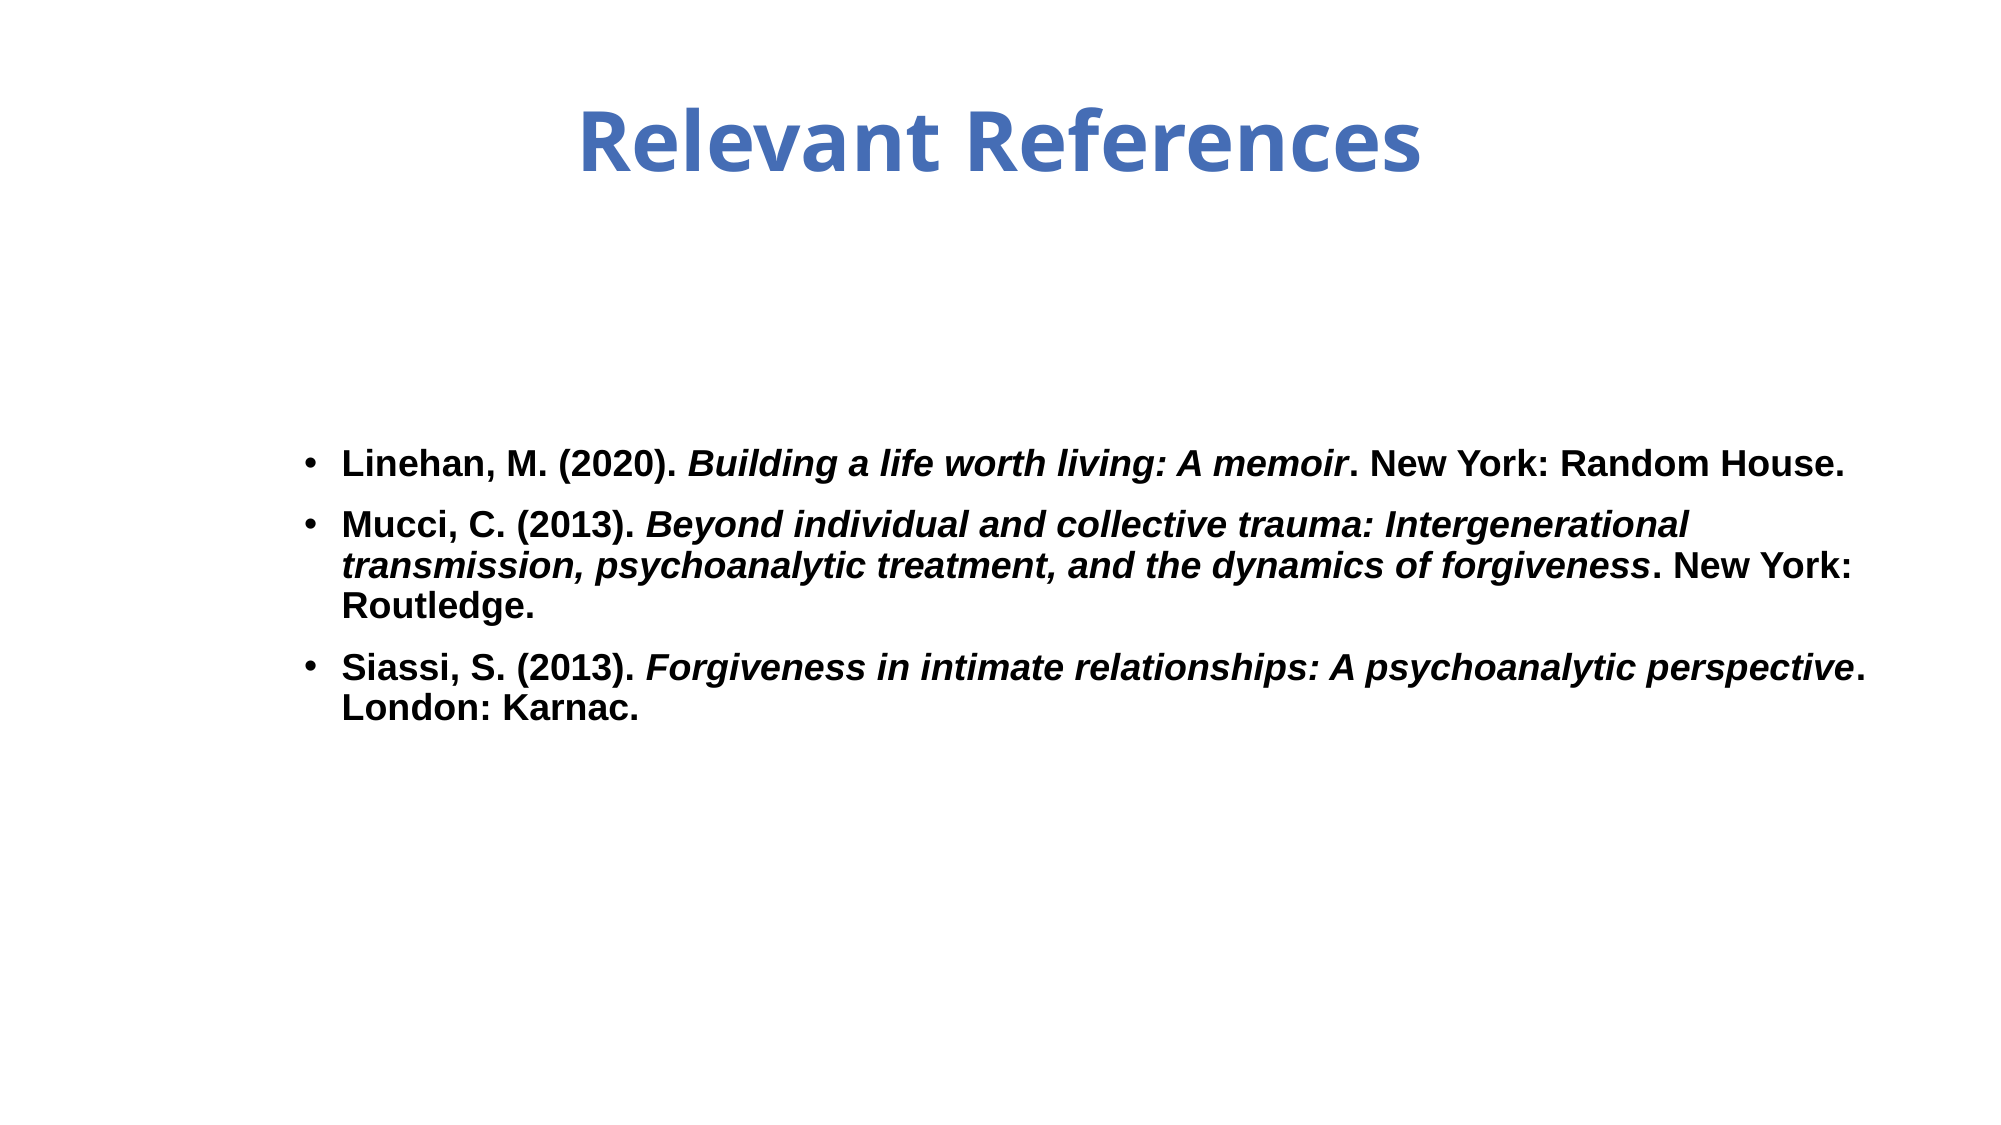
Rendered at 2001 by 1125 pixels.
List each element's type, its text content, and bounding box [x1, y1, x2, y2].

title Relevant References [0, 57, 2000, 233]
list Linehan, M. (2020). Building a life worth living: A memoir. New York: Random House. Mucci, C. (2013). Beyond individual and collective trauma: Intergenerational transmission, psychoanalytic treatment, and the dynamics of forgiveness. New York: Routledge. Siassi, S. (2013). Forgiveness in intimate relationships: A psychoanalytic perspective. London: Karnac. [289, 436, 1900, 1005]
